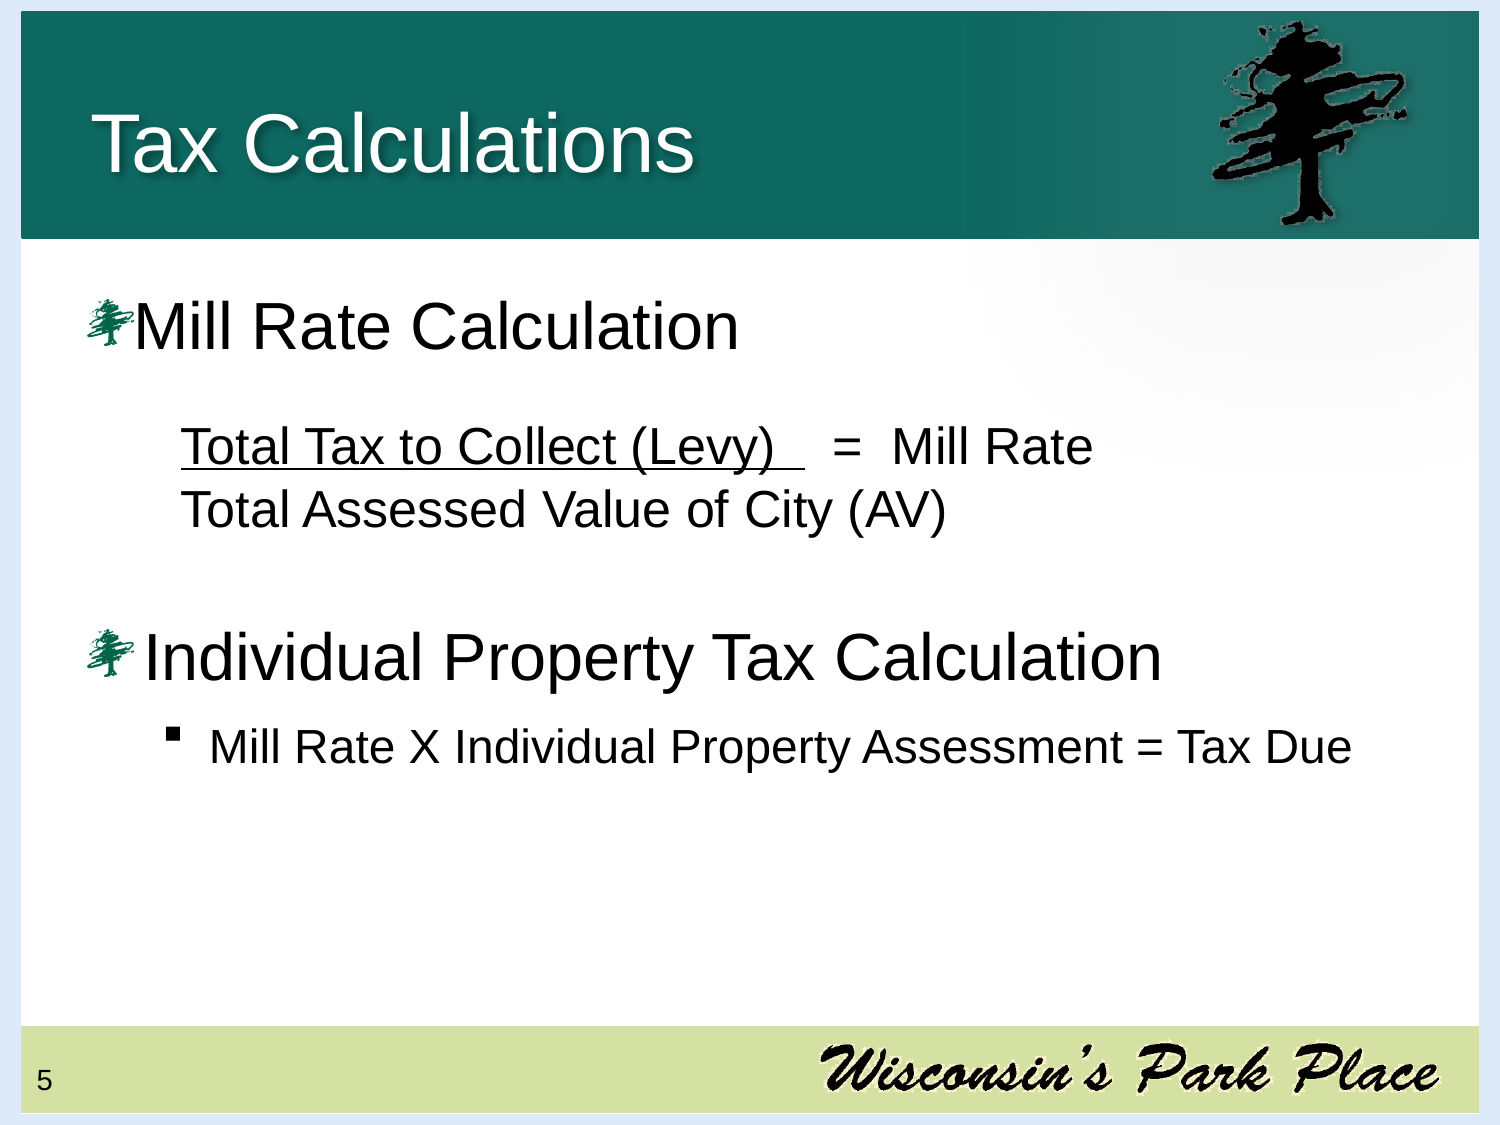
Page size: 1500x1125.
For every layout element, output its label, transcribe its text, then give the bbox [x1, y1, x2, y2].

picture [87, 629, 134, 677]
title Tax Calculations [75, 45, 1188, 233]
list Mill Rate Calculation Total Tax to Collect (Levy) = Mill Rate Total Assessed Value of City (AV) Individual Property Tax Calculation Mill Rate X Individual Property Assessment = Tax Due [72, 275, 1423, 1013]
picture [800, 1039, 1460, 1100]
picture [87, 299, 134, 346]
